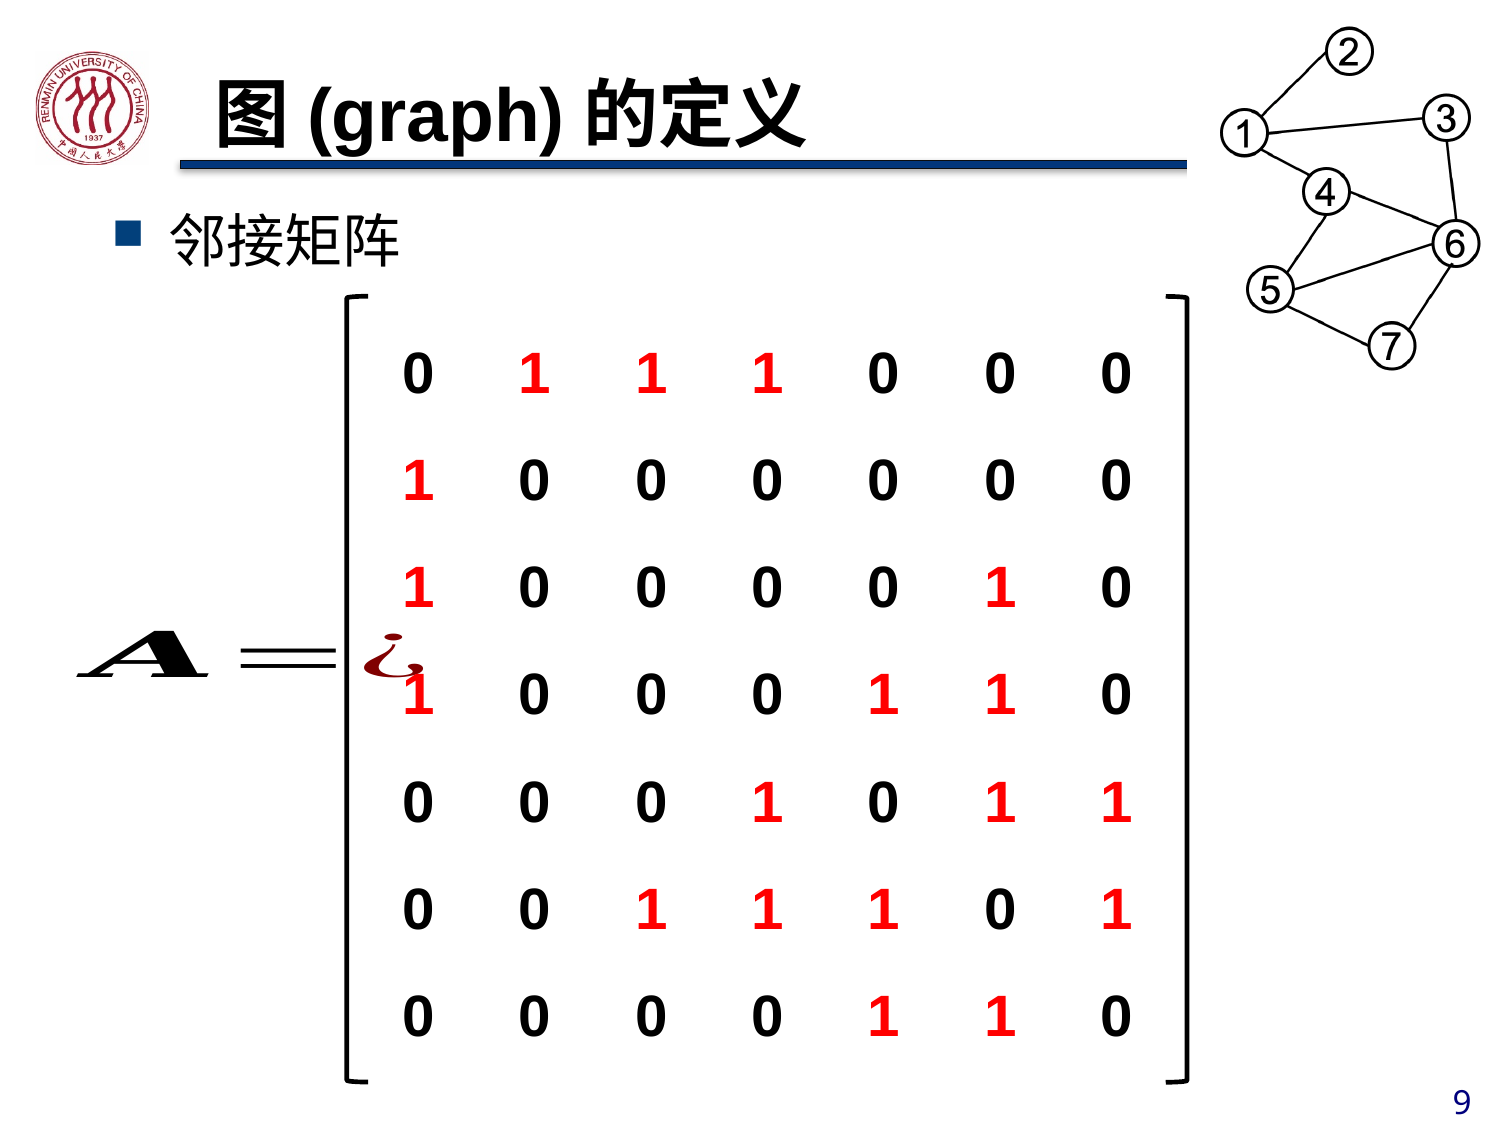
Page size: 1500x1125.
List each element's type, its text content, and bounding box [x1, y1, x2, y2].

picture [35, 51, 149, 165]
table_cell 0 [477, 426, 593, 534]
table_cell 0 [477, 748, 593, 856]
table_header 0 [1059, 321, 1165, 426]
table_cell 1 [942, 748, 1059, 856]
table_cell 0 [369, 963, 477, 1070]
table_cell 0 [593, 641, 709, 748]
table_cell 1 [369, 426, 477, 534]
table_cell 0 [709, 534, 826, 641]
table_cell 0 [709, 641, 826, 748]
text_box [346, 295, 369, 1083]
table_cell 0 [826, 534, 942, 641]
table_cell 1 [709, 856, 826, 963]
table_cell 1 [1059, 856, 1165, 963]
table_cell 1 [1059, 748, 1165, 856]
table_cell 1 [593, 856, 709, 963]
table_cell 1 [369, 534, 477, 641]
table_cell 0 [593, 748, 709, 856]
table_cell 0 [709, 426, 826, 534]
table_cell 1 [942, 534, 1059, 641]
table_cell 0 [826, 748, 942, 856]
table_cell 0 [593, 534, 709, 641]
table_cell 1 [709, 748, 826, 856]
table_cell 0 [1059, 426, 1165, 534]
table_cell 0 [593, 426, 709, 534]
table_header 1 [477, 321, 593, 426]
table_cell 1 [942, 963, 1059, 1070]
text_box [1165, 295, 1188, 1084]
table_header 0 [942, 321, 1059, 426]
table_header 0 [369, 321, 477, 426]
table_cell 0 [942, 426, 1059, 534]
table_cell 0 [477, 641, 593, 748]
table_cell 1 [826, 641, 942, 748]
table_header 1 [593, 321, 709, 426]
table_cell 1 [826, 963, 942, 1070]
table_cell 0 [1059, 534, 1165, 641]
table_cell 1 [826, 856, 942, 963]
table_cell 0 [593, 963, 709, 1070]
table_cell 1 [369, 641, 477, 748]
picture [1186, 6, 1498, 385]
table_cell 0 [709, 963, 826, 1070]
table_cell 0 [826, 426, 942, 534]
table_header 1 [709, 321, 826, 426]
table_cell 0 [1059, 963, 1165, 1070]
table_cell 0 [477, 534, 593, 641]
table_cell 0 [369, 856, 477, 963]
table_header 0 [826, 321, 942, 426]
table_cell 0 [942, 856, 1059, 963]
table_cell 0 [369, 748, 477, 856]
table_cell 1 [942, 641, 1059, 748]
table_cell 0 [477, 856, 593, 963]
title 图(graph)的定义 [198, 18, 1181, 205]
table_cell 0 [1059, 641, 1165, 748]
table_cell 0 [477, 963, 593, 1070]
